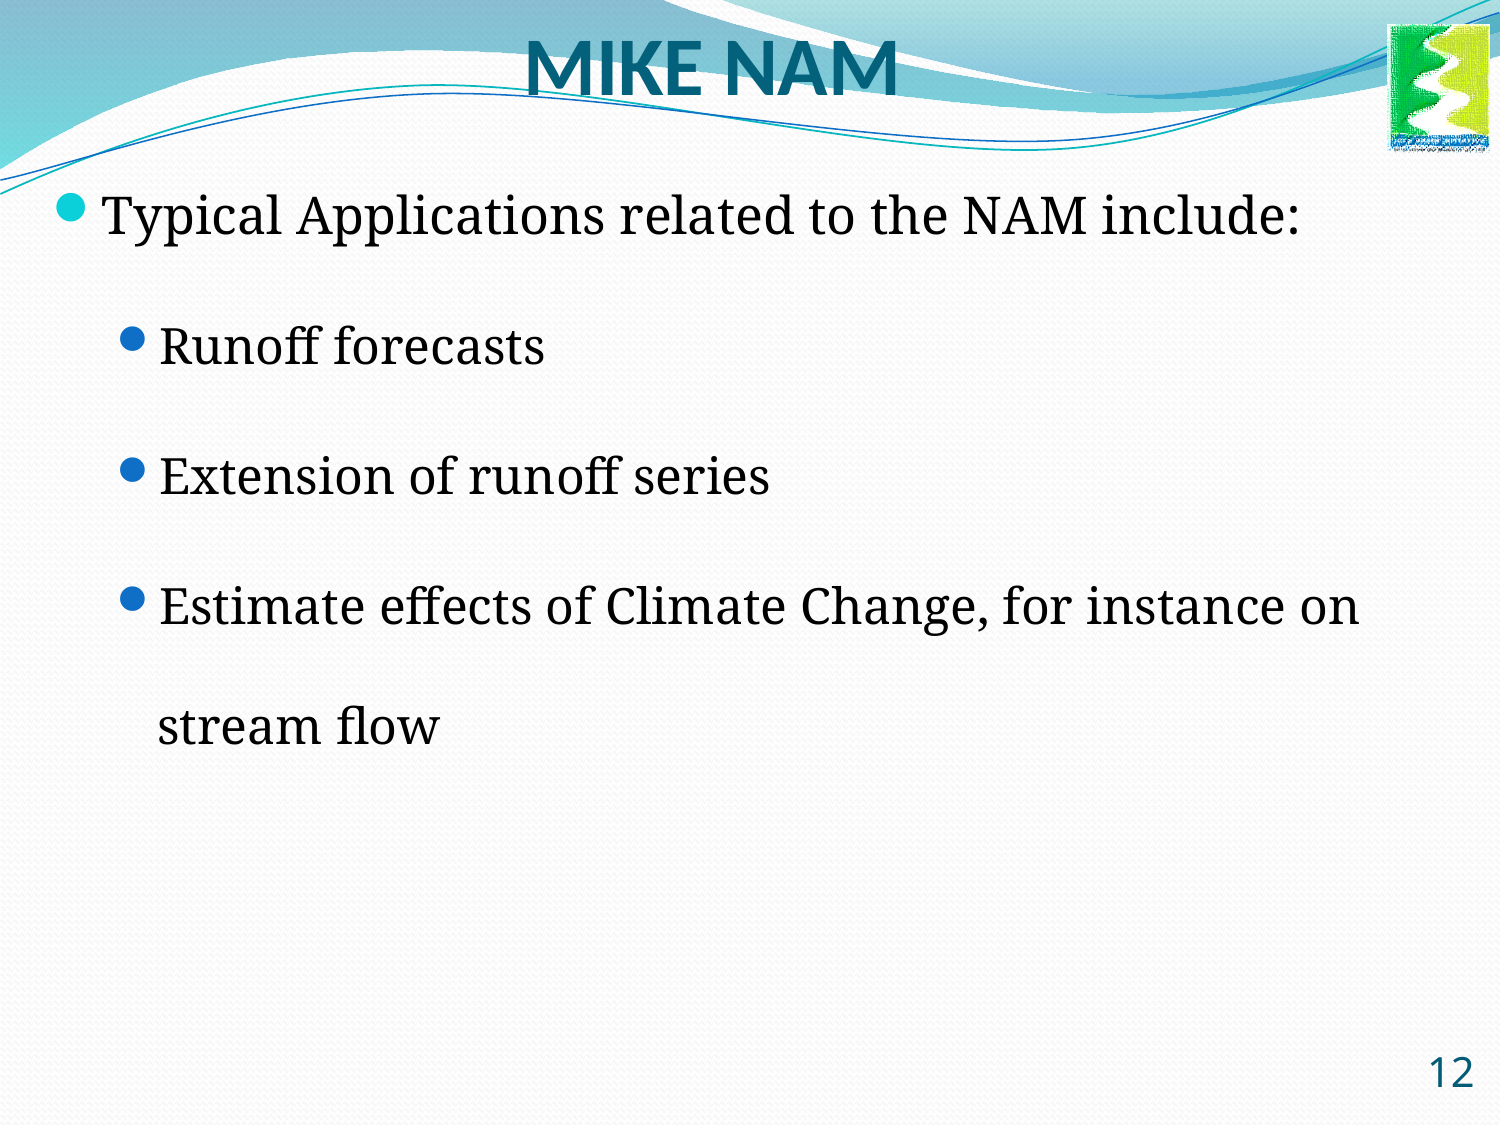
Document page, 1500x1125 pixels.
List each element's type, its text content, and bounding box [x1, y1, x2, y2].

title MIKE NAM [37, 12, 1388, 163]
slide_number 12 [1350, 1042, 1475, 1103]
picture [1388, 24, 1490, 153]
list Typical Applications related to the NAM include: Runoff forecasts Extension of runoff series Estimate effects of Climate Change, for instance on stream flow [37, 174, 1475, 1038]
